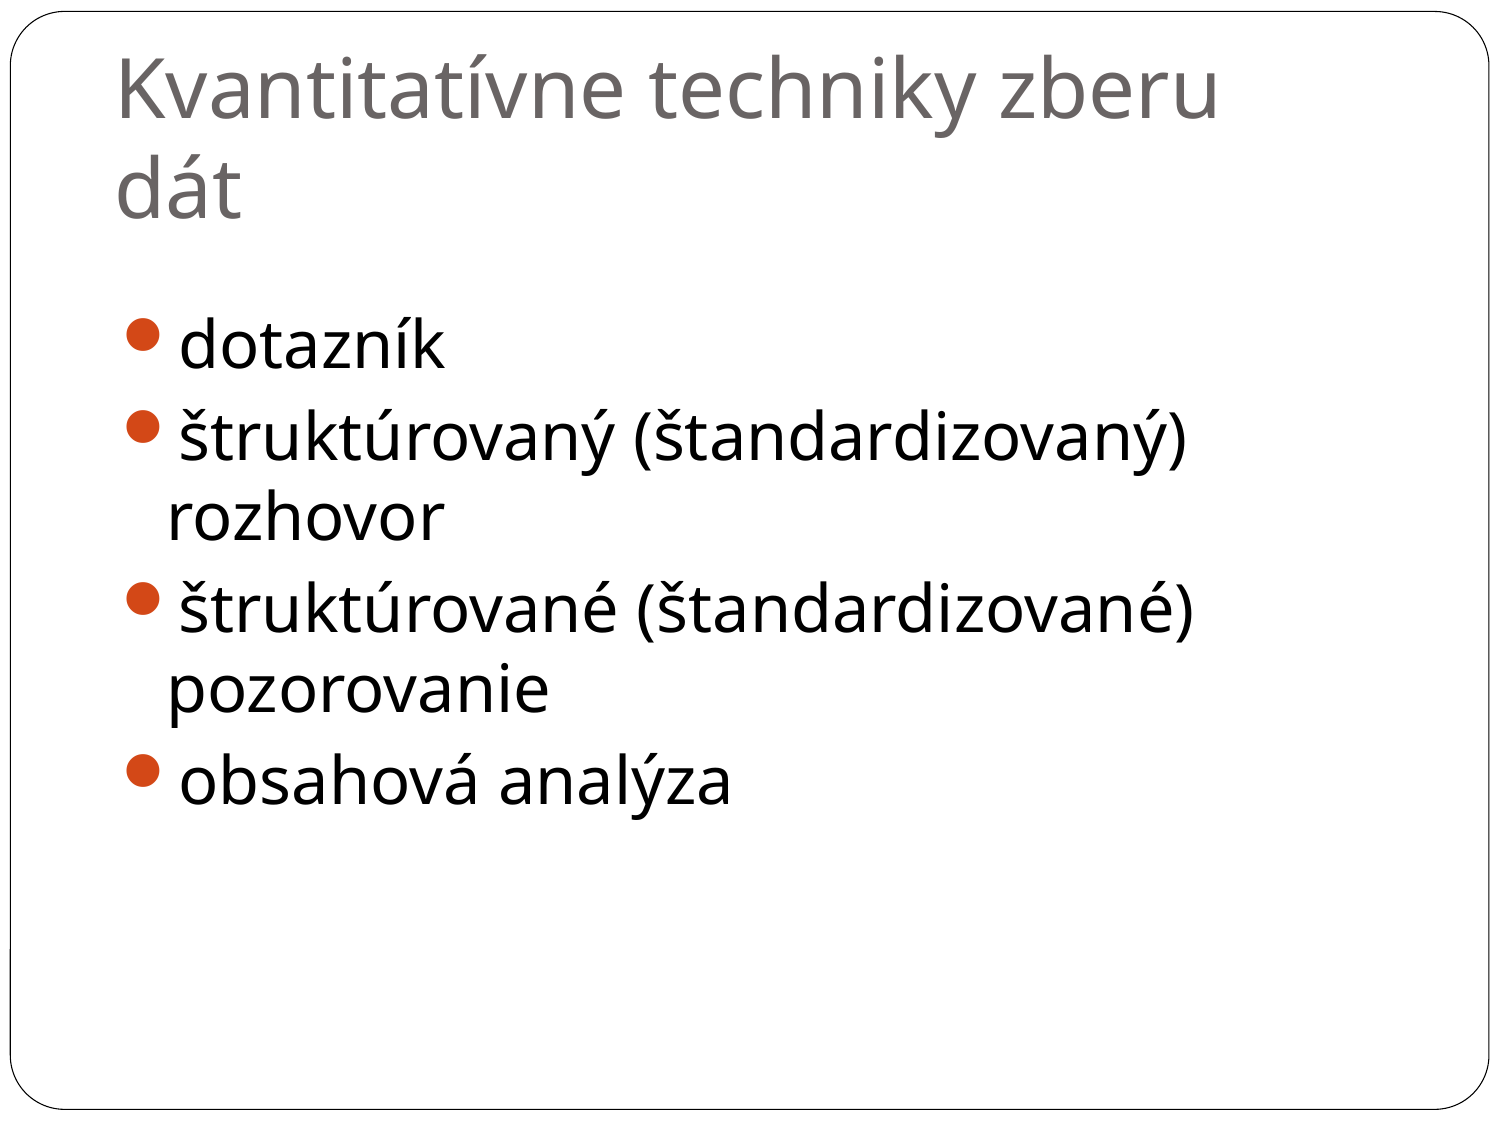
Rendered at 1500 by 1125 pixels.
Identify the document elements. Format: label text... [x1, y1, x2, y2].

text_box Kvantitatívne techniky zberu dát [99, 62, 1375, 250]
text_box dotazník štruktúrovaný (štandardizovaný) rozhovor štruktúrované (štandardizované) pozorovanie obsahová analýza [107, 294, 1388, 1054]
